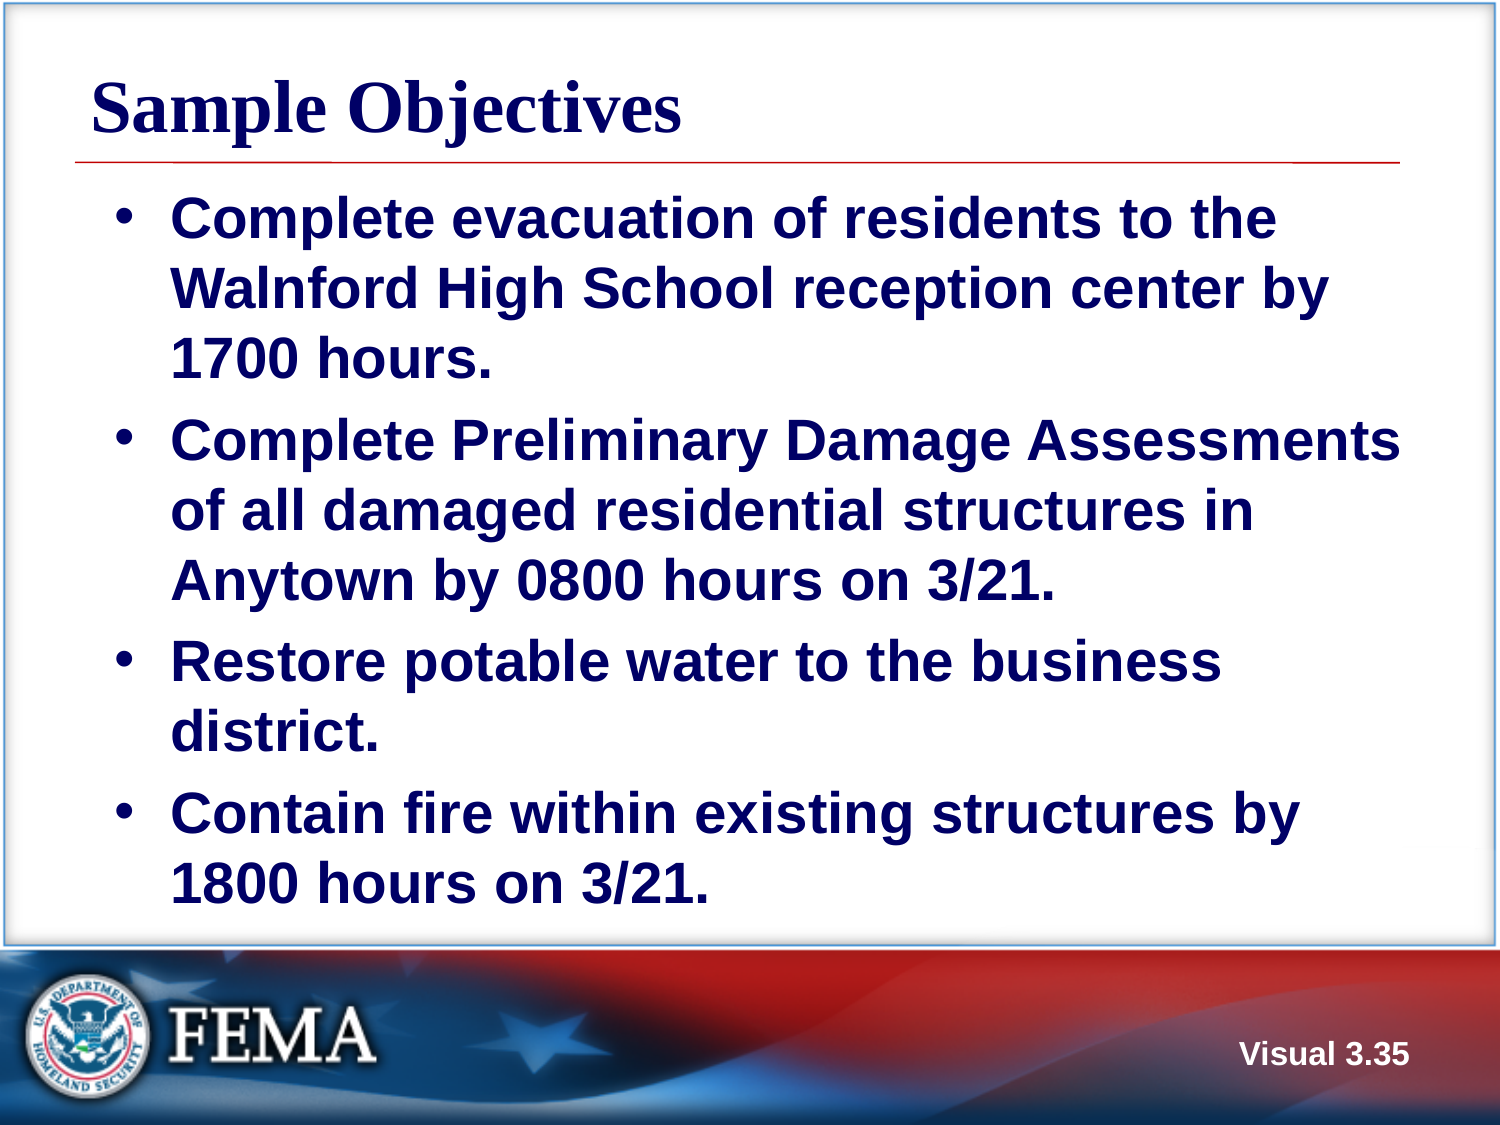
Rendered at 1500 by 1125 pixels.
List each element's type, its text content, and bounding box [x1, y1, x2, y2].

title Sample Objectives [74, 49, 1500, 156]
list Complete evacuation of residents to the Walnford High School reception center by 1700 hours. Complete Preliminary Damage Assessments of all damaged residential structures in Anytown by 0800 hours on 3/21. Restore potable water to the business district. Contain fire within existing structures by 1800 hours on 3/21. [80, 172, 1450, 936]
text_box Visual 3.35 [1074, 1024, 1425, 1103]
picture [0, 0, 1500, 1125]
